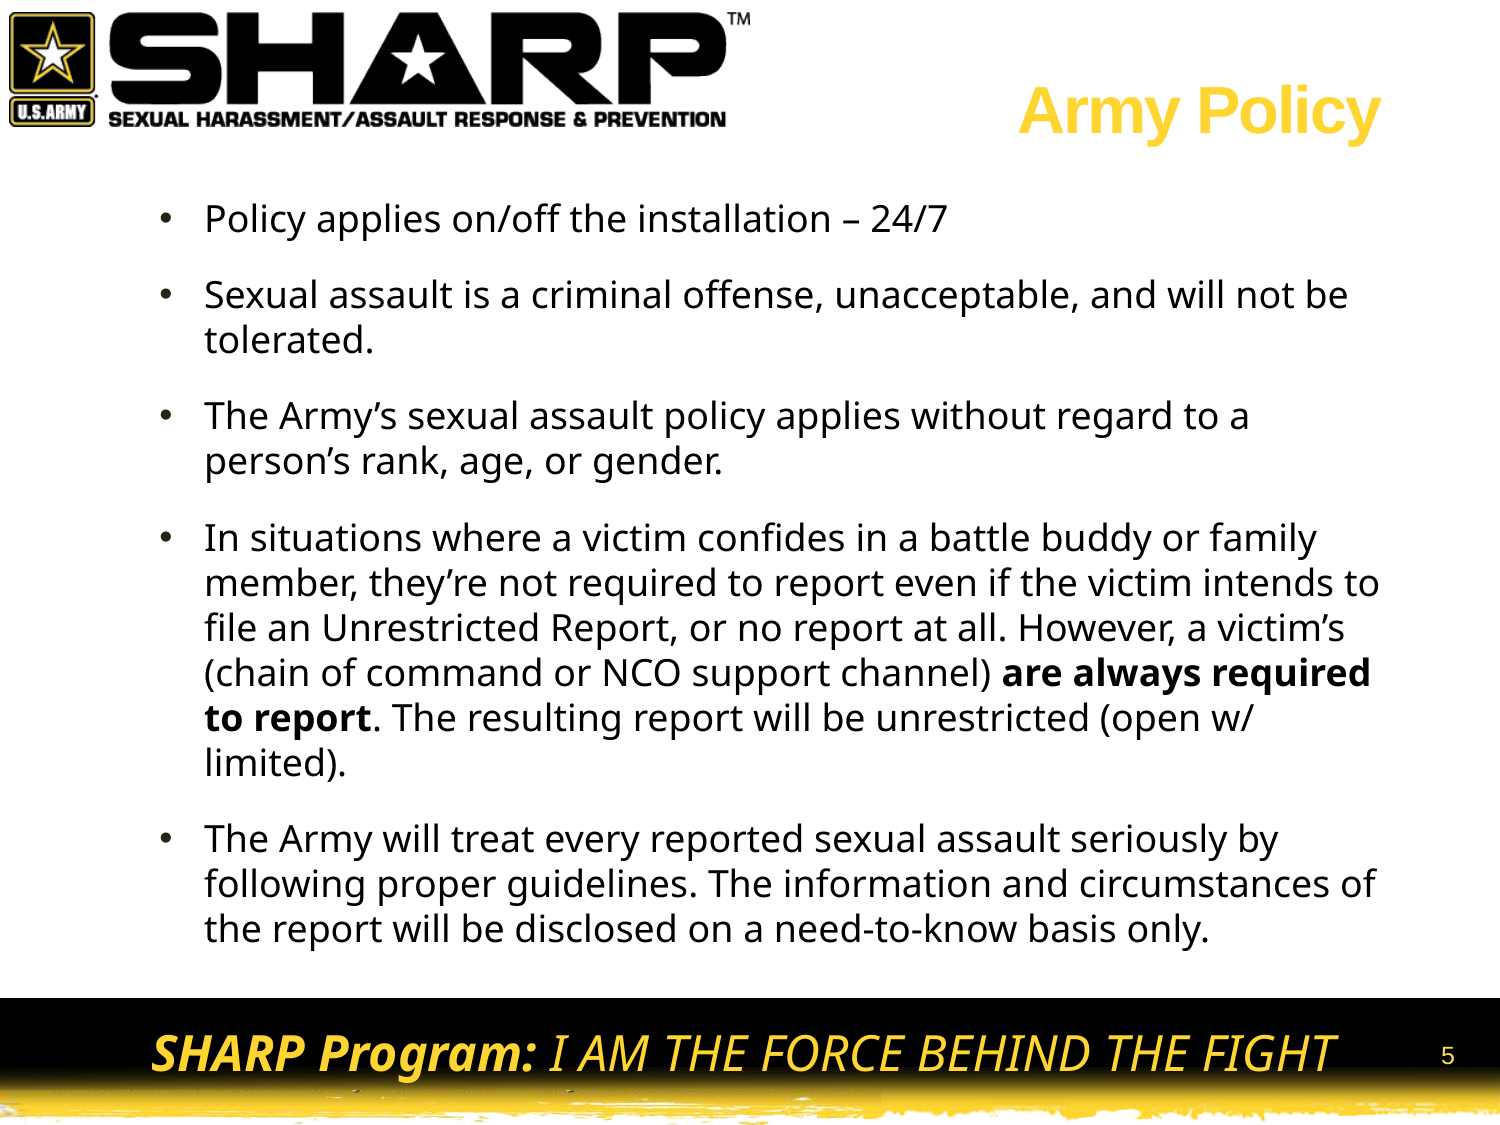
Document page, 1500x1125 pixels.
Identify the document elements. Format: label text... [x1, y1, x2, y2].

picture [0, 998, 1500, 1125]
title Army Policy [103, 59, 1397, 187]
list Policy applies on/off the installation – 24/7 Sexual assault is a criminal offense, unacceptable, and will not be tolerated. The Army’s sexual assault policy applies without regard to a person’s rank, age, or gender. In situations where a victim confides in a battle buddy or family member, they’re not required to report even if the victim intends to file an Unrestricted Report, or no report at all. However, a victim’s (chain of command or NCO support channel) are always required to report. The resulting report will be unrestricted (open w/ limited). The Army will treat every reported sexual assault seriously by following proper guidelines. The information and circumstances of the report will be disclosed on a need-to-know basis only. [84, 187, 1416, 938]
picture [9, 12, 750, 127]
